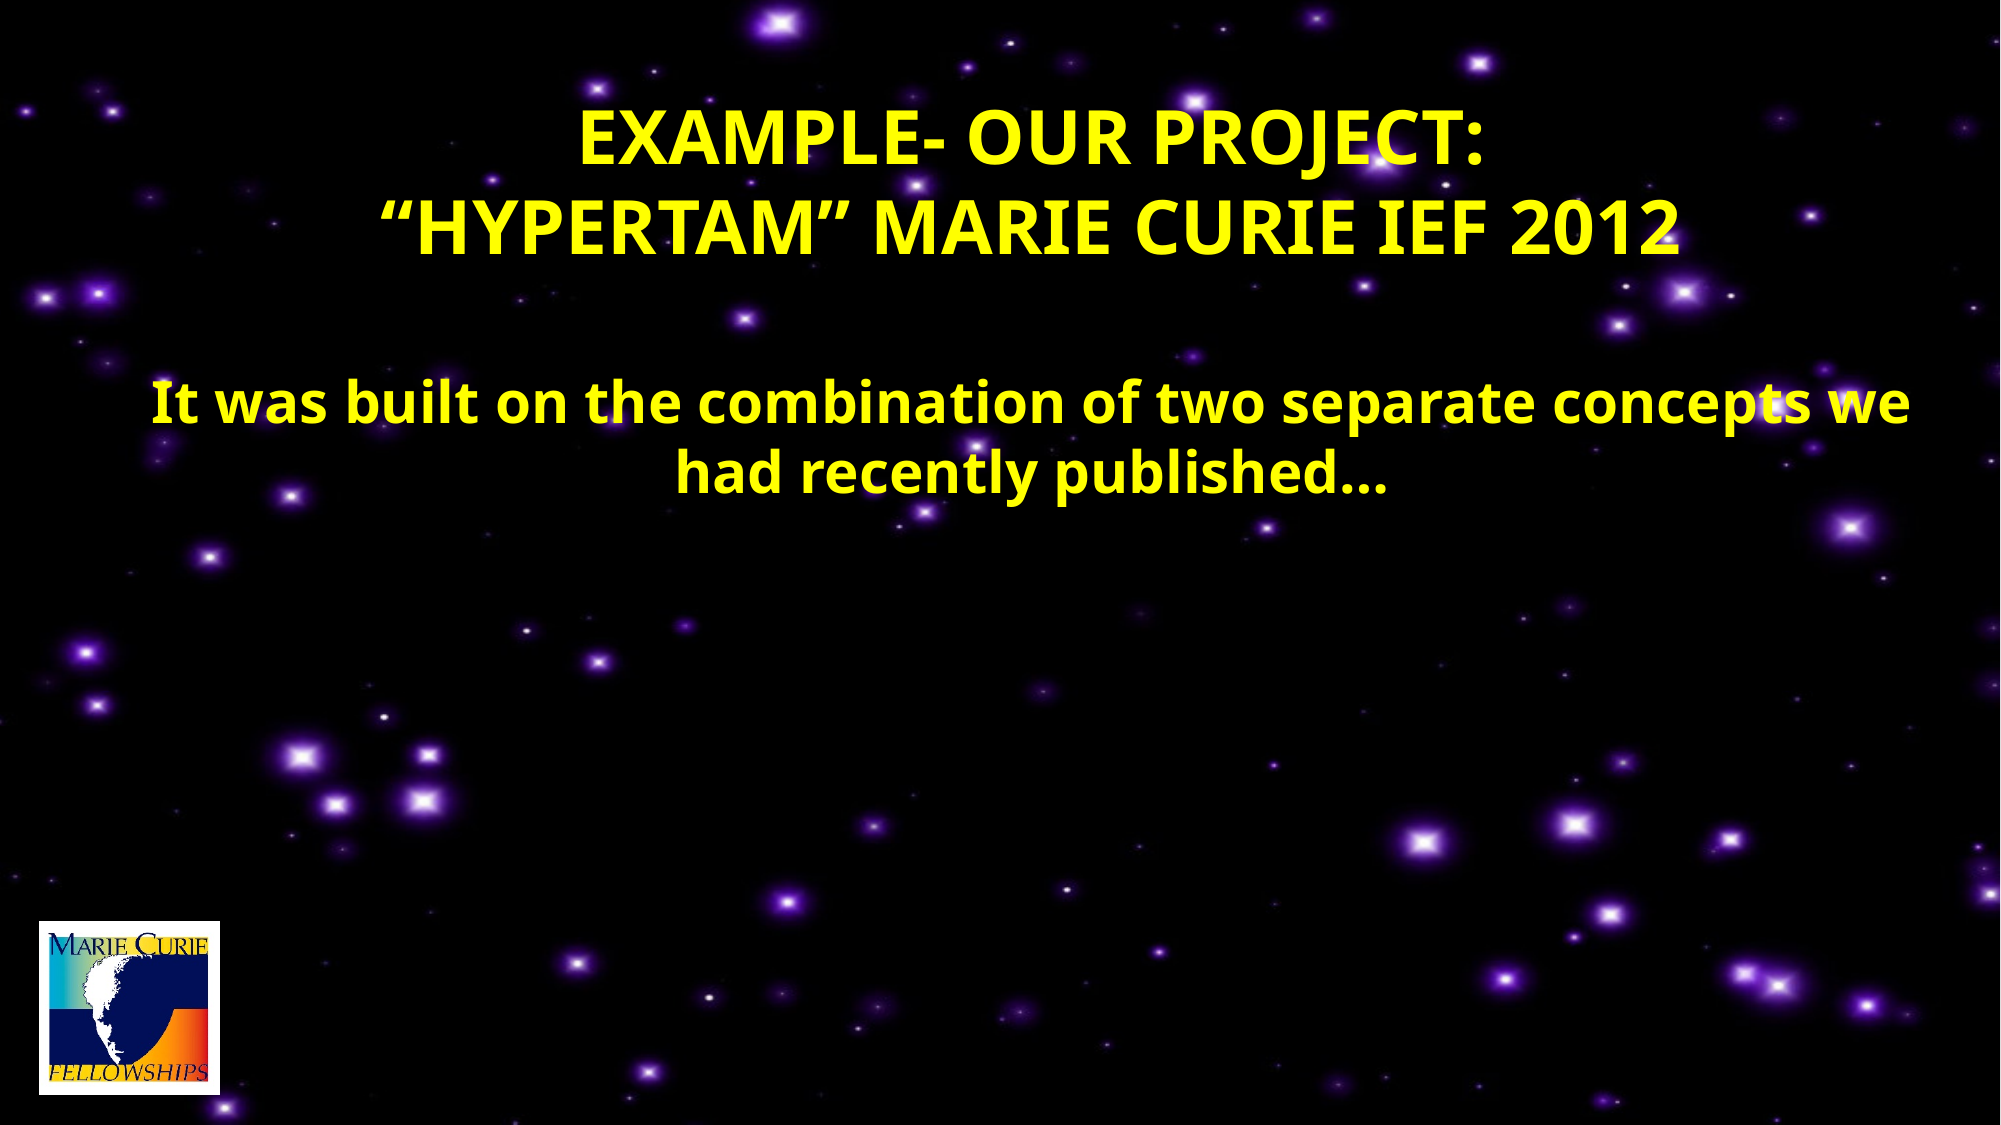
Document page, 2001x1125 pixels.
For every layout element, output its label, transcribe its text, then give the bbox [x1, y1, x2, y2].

text_box EXAMPLE- OUR PROJECT: “HYPERTAM” MARIE CURIE IEF 2012 [346, 81, 1717, 277]
picture [0, 0, 2001, 1125]
text_box It was built on the combination of two separate concepts we had recently published… [105, 357, 1959, 513]
